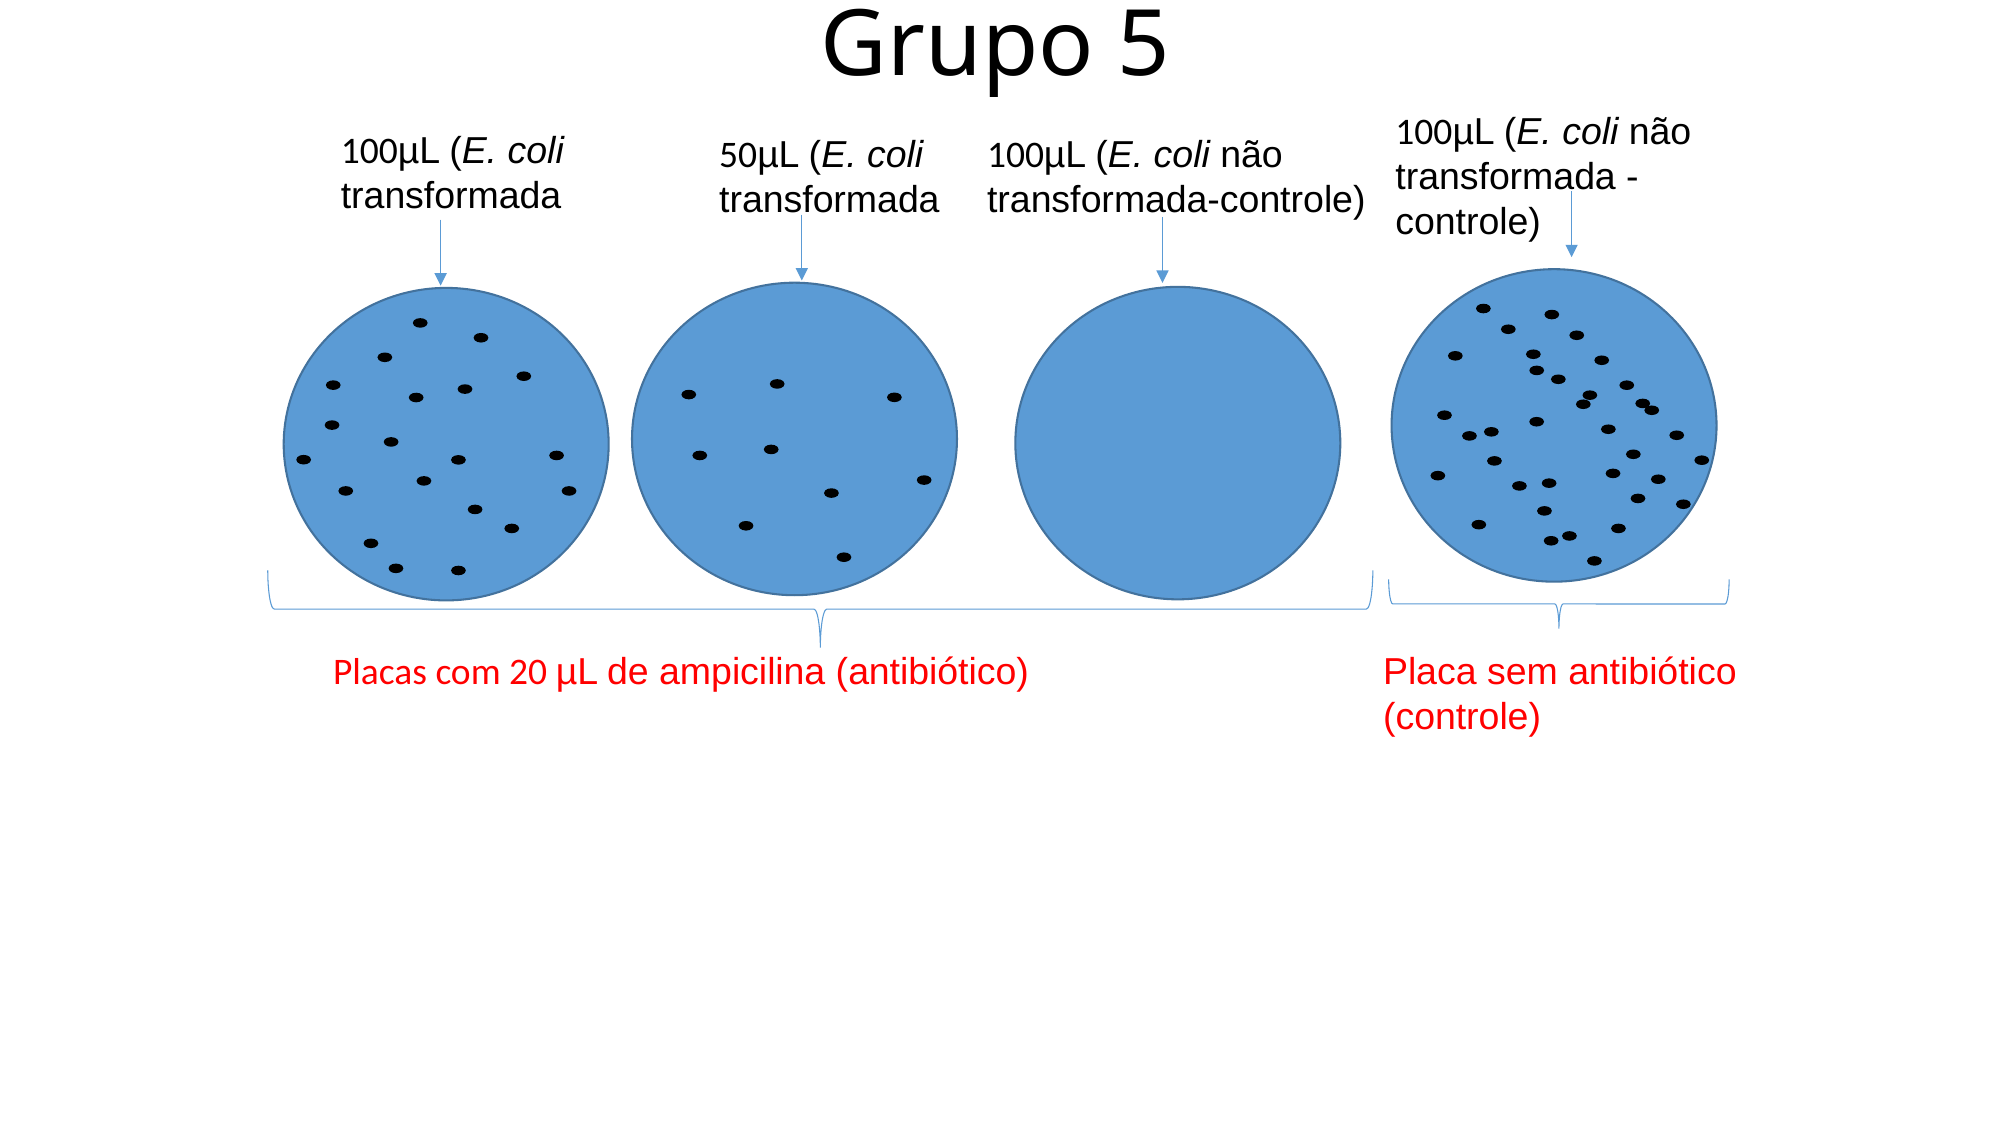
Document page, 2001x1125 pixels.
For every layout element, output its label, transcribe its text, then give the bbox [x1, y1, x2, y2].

text_box 100µL (E. coli não transformada-controle) [972, 122, 1417, 228]
title Grupo 5 [320, 0, 1671, 140]
text_box 100µL (E. coli transformada [326, 118, 649, 224]
text_box [1388, 579, 1730, 629]
text_box Placas com 20 µL de ampicilina (antibiótico) Placa sem antibiótico (controle) [318, 639, 1952, 745]
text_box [283, 287, 609, 601]
text_box [267, 570, 1374, 648]
text_box [1014, 285, 1342, 601]
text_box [1391, 269, 1717, 582]
text_box 50µL (E. coli transformada [704, 122, 972, 228]
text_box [631, 282, 957, 596]
text_box 100µL (E. coli não transformada - controle) [1380, 99, 1777, 250]
